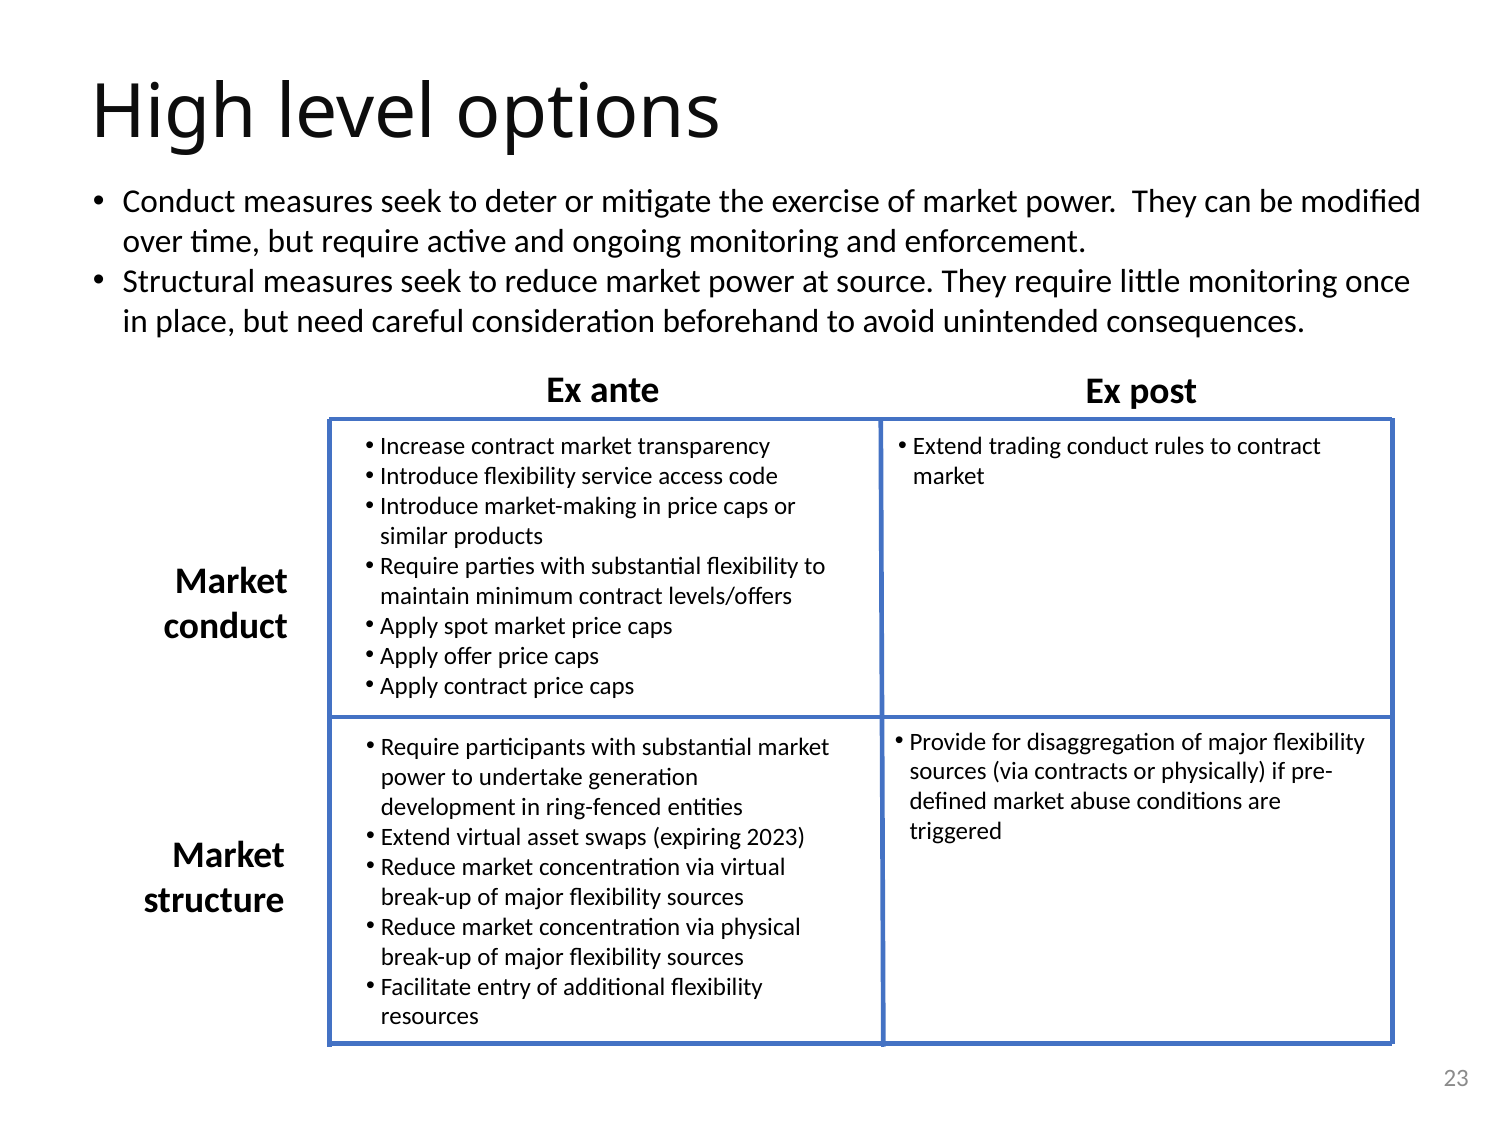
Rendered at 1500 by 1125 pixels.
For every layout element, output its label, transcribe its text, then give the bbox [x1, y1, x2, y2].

text_box Extend trading conduct rules to contract market [884, 422, 1385, 527]
text_box Increase contract market transparency Introduce flexibility service access code Introduce market-making in price caps or similar products Require parties with substantial flexibility to maintain minimum contract levels/offers Apply spot market price caps Apply offer price caps Apply contract price caps [350, 718, 852, 767]
text_box Conduct measures seek to deter or mitigate the exercise of market power. They can be modified over time, but require active and ongoing monitoring and enforcement. Structural measures seek to reduce market power at source. They require little monitoring once in place, but need careful consideration beforehand to avoid unintended consequences. [78, 172, 1448, 347]
text_box Increase contract market transparency Introduce flexibility service access code Introduce market-making in price caps or similar products Require parties with substantial flexibility to maintain minimum contract levels/offers Apply spot market price caps Apply offer price caps Apply contract price caps [350, 422, 852, 716]
title High level options [75, 19, 1425, 207]
text_box Require participants with substantial market power to undertake generation development in ring-fenced entities Extend virtual asset swaps (expiring 2023) Reduce market concentration via virtual break-up of major flexibility sources Reduce market concentration via physical break-up of major flexibility sources Facilitate entry of additional flexibility resources [351, 723, 853, 1038]
text_box Provide for disaggregation of major flexibility sources (via contracts or physically) if pre-defined market abuse conditions are triggered [884, 718, 1381, 853]
text_box Ex ante [531, 358, 675, 417]
text_box Market structure [128, 822, 300, 928]
text_box Market conduct [132, 548, 303, 654]
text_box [880, 421, 884, 1043]
slide_number 23 [1411, 1046, 1484, 1107]
text_box Ex post [1070, 358, 1213, 417]
